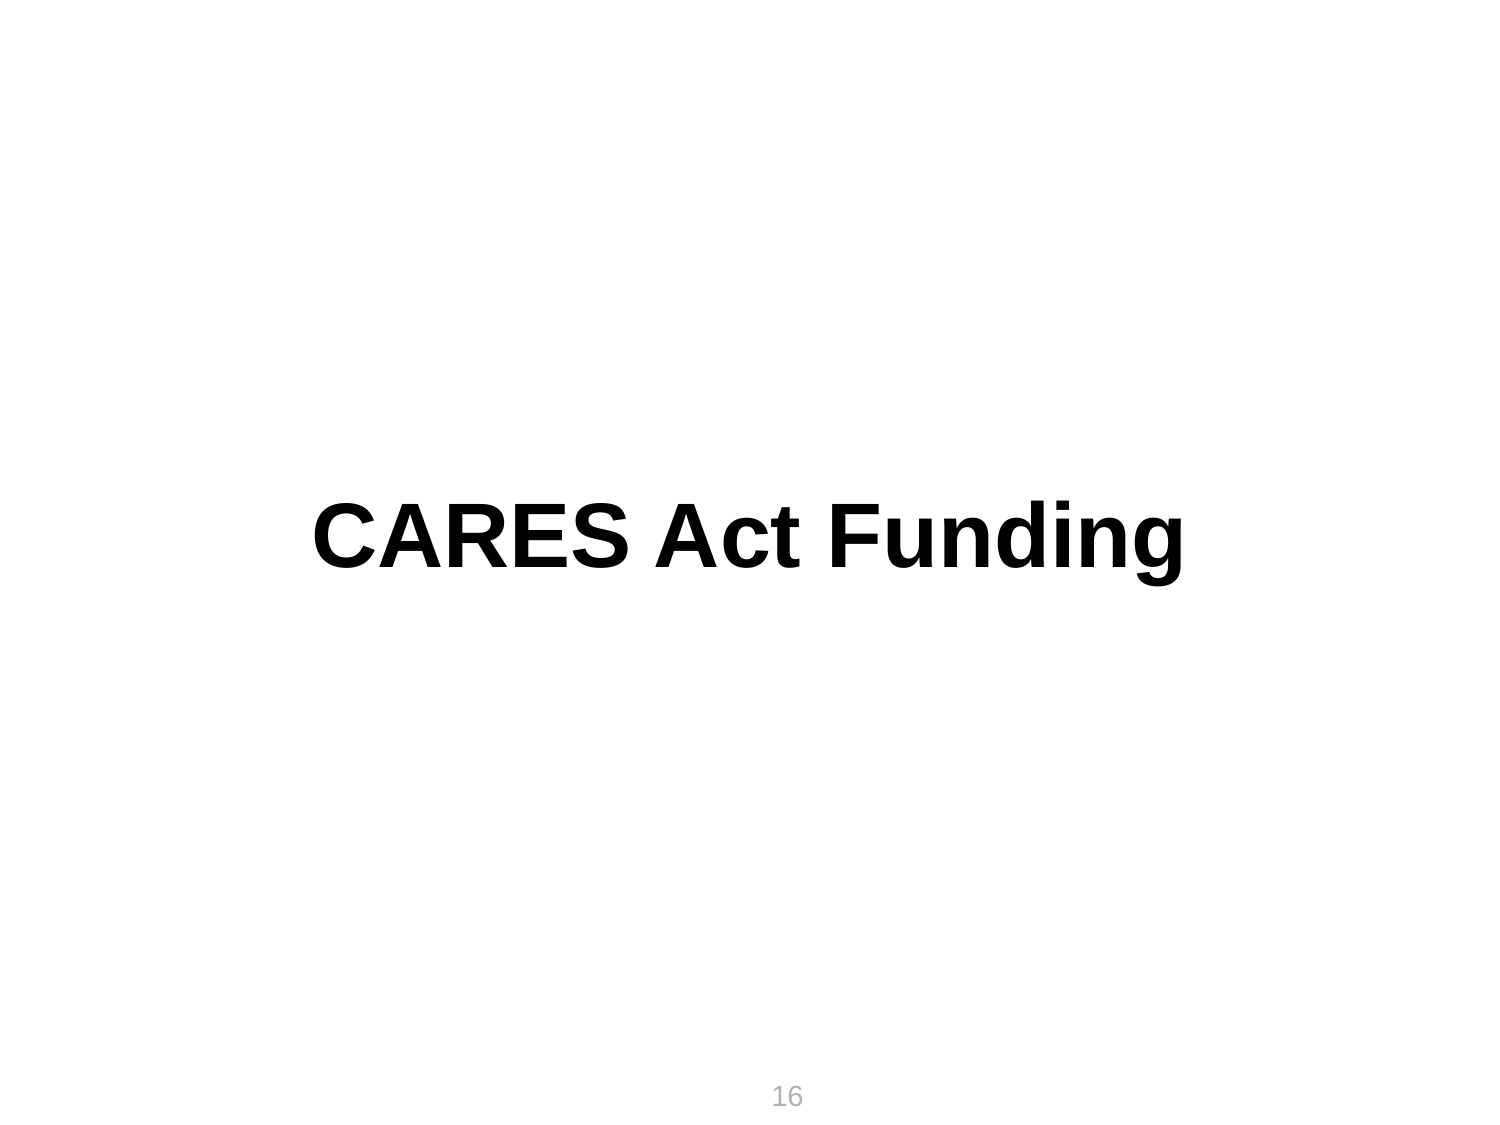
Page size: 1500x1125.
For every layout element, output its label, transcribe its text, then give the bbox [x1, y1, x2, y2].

slide_number 16 [612, 1065, 963, 1125]
text_box CARES Act Funding [112, 437, 1388, 625]
